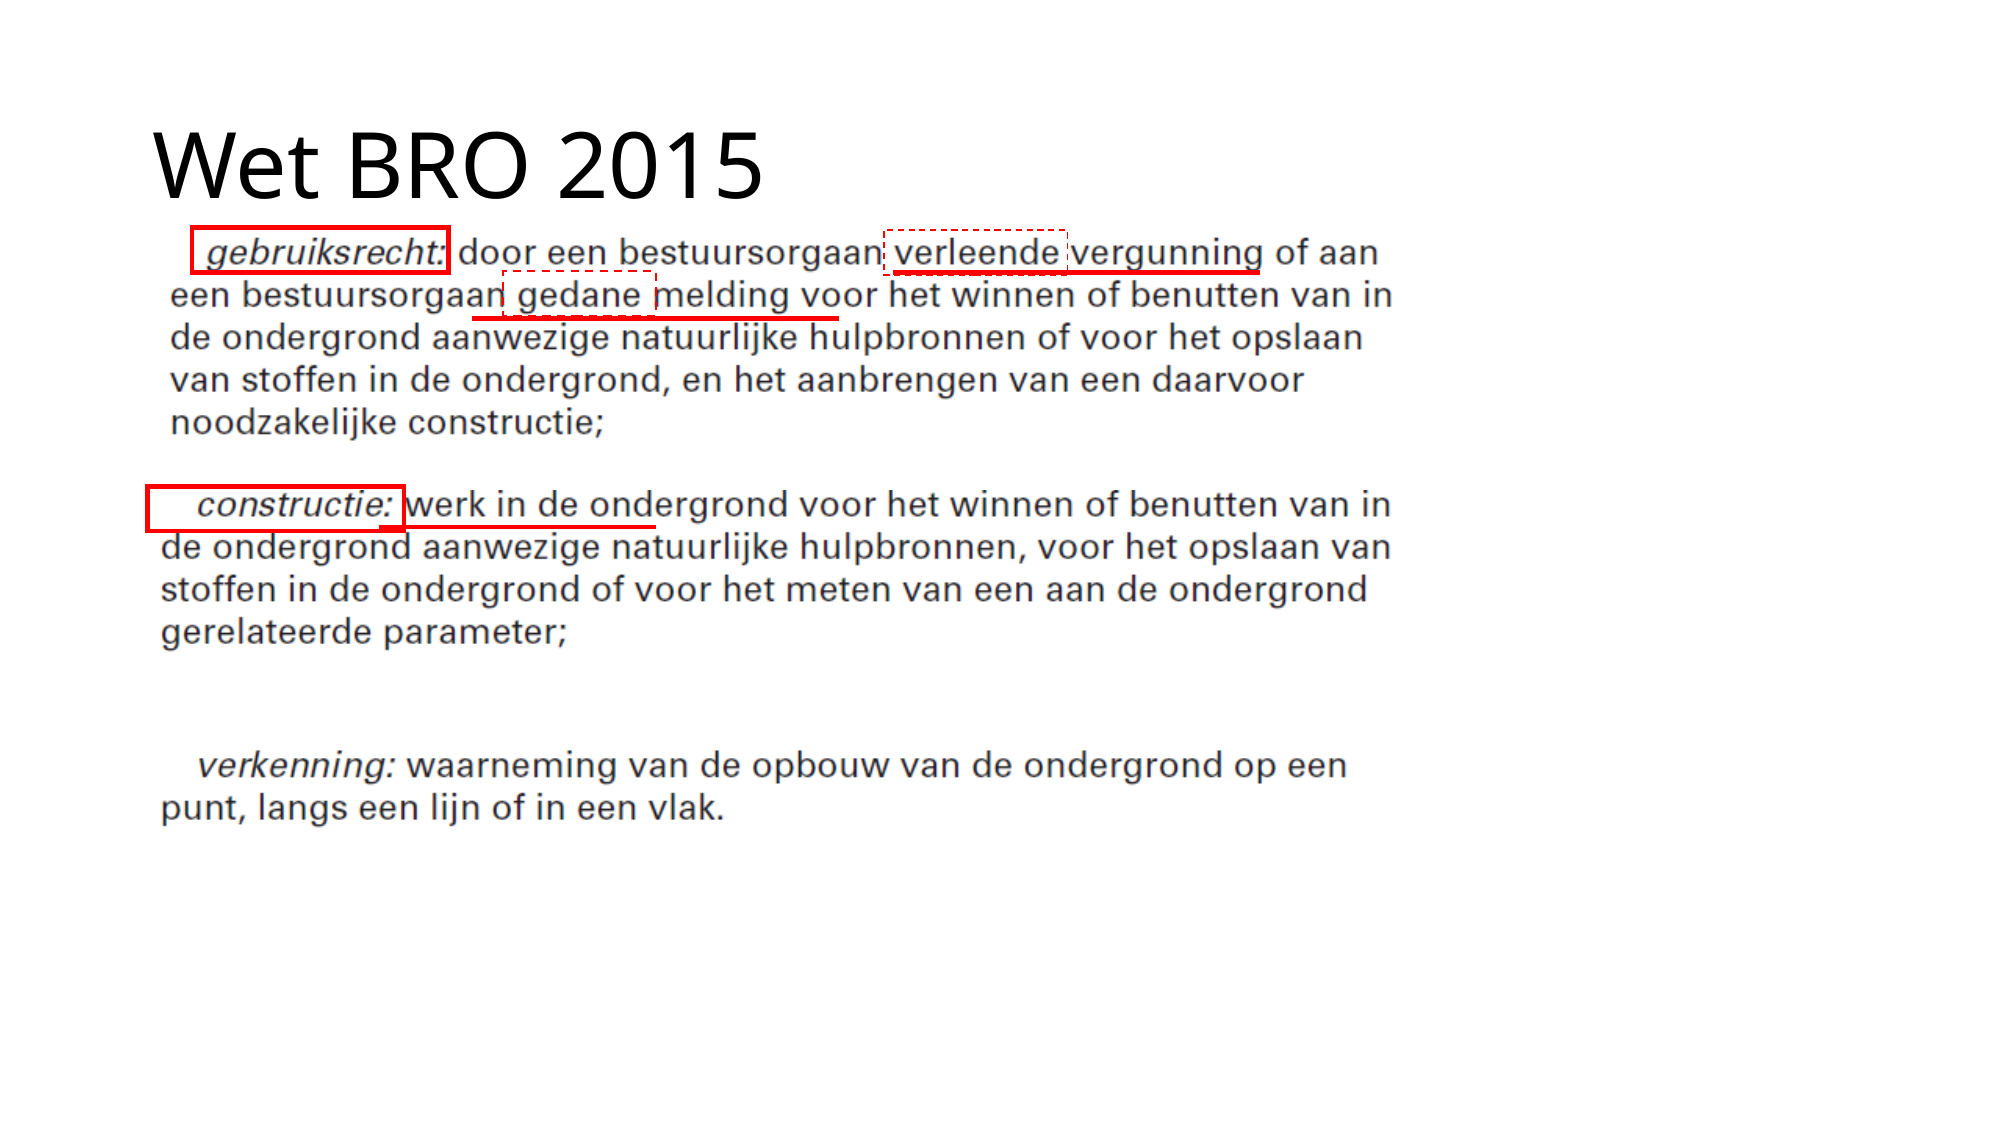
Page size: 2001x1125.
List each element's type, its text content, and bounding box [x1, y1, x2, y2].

picture [150, 227, 1406, 447]
text_box [147, 485, 405, 532]
picture [150, 490, 1406, 655]
title Wet BRO 2015 [137, 59, 1863, 278]
picture [123, 746, 1370, 853]
